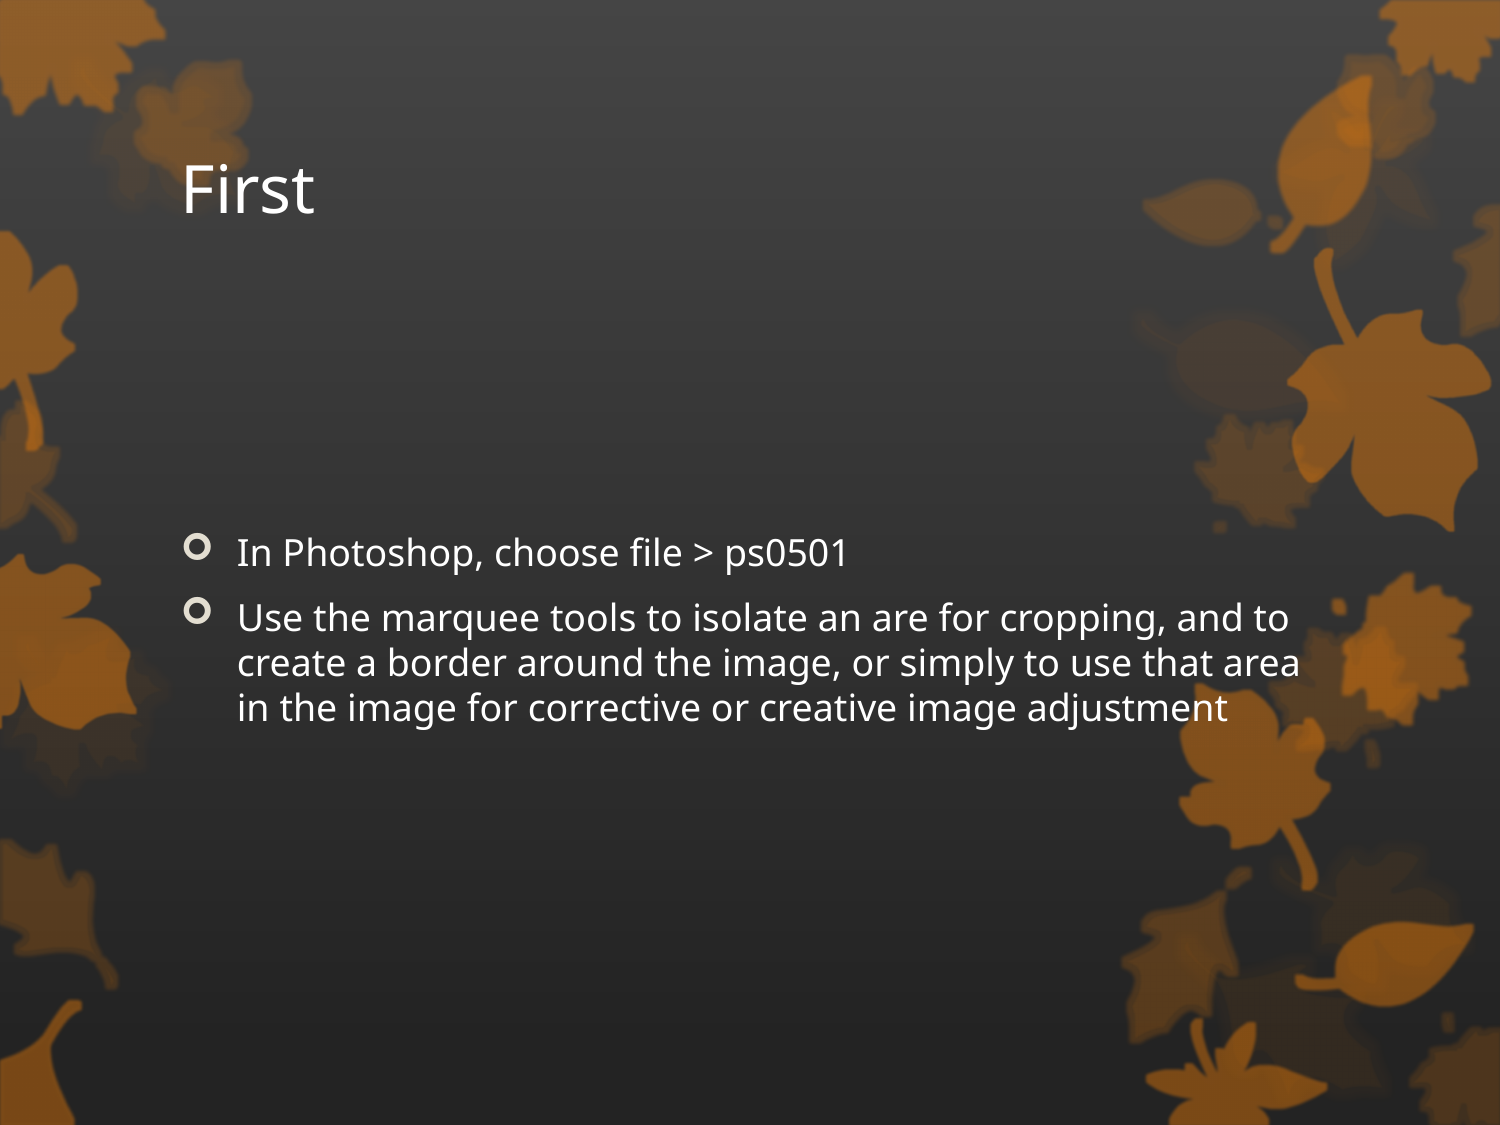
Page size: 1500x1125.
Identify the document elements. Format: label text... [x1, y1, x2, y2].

list In Photoshop, choose file > ps0501 Use the marquee tools to isolate an are for cropping, and to create a border around the image, or simply to use that area in the image for corrective or creative image adjustment [165, 296, 1335, 962]
title First [165, 110, 1335, 263]
